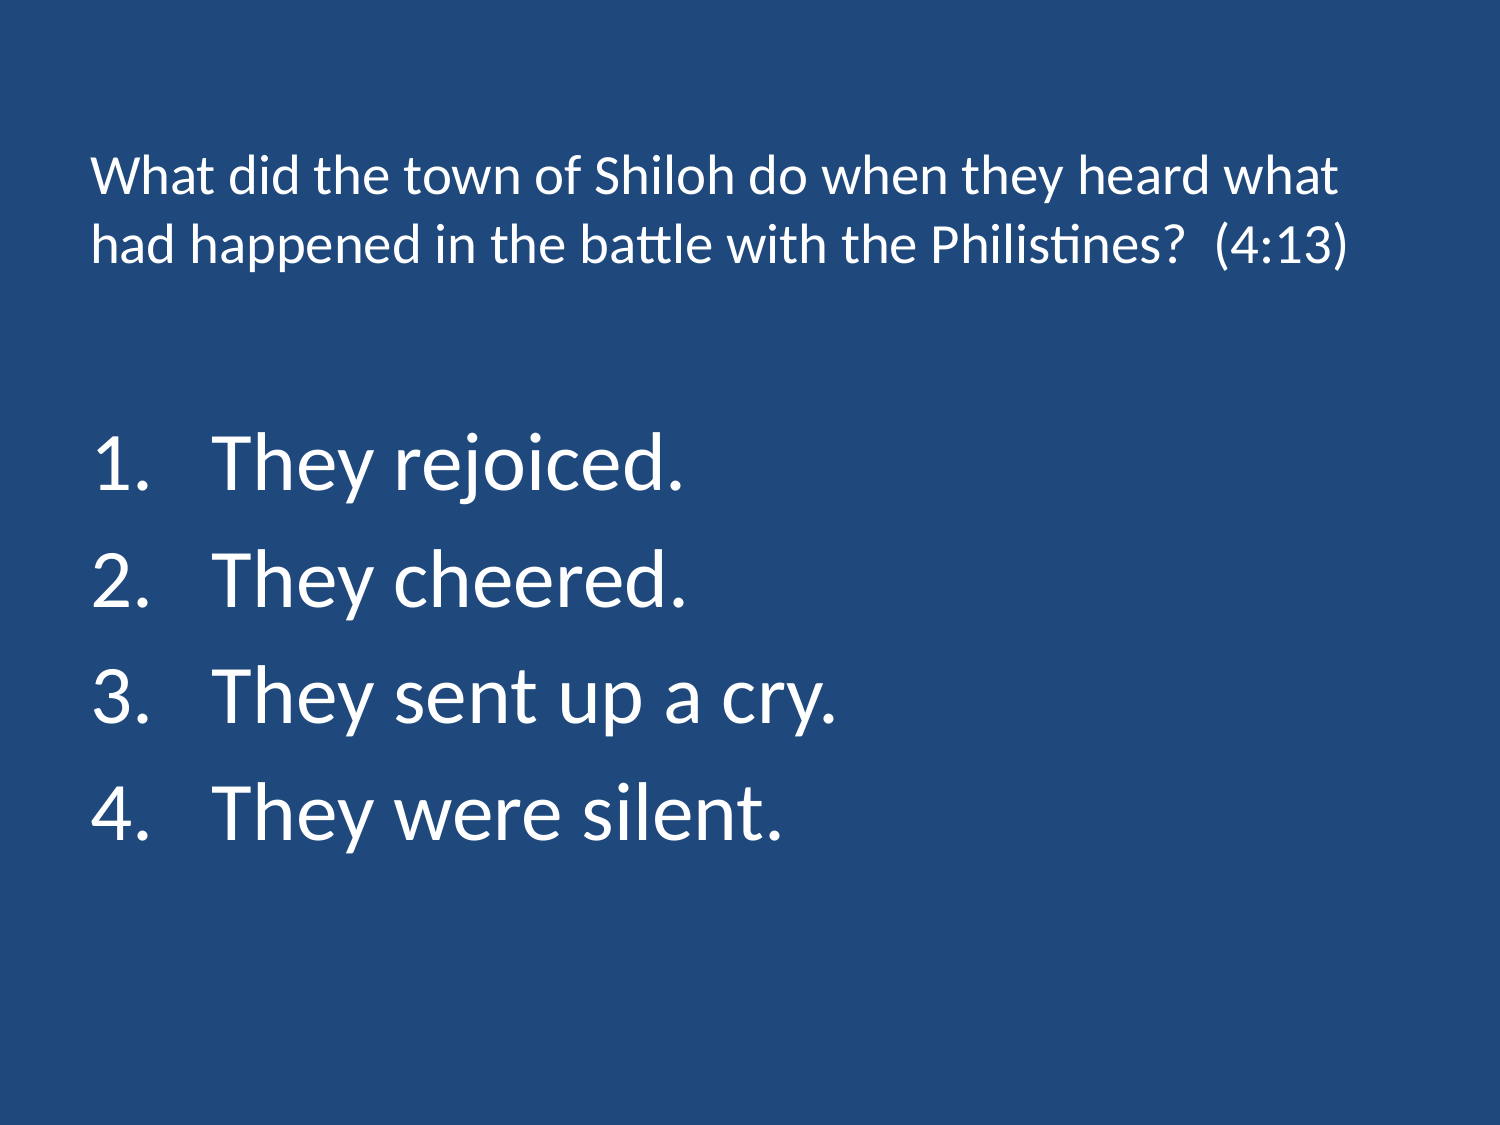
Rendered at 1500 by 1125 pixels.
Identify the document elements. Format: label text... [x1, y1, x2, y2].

list They rejoiced. They cheered. They sent up a cry. They were silent. [75, 399, 1425, 1005]
title What did the town of Shiloh do when they heard what had happened in the battle with the Philistines? (4:13) [75, 112, 1425, 300]
